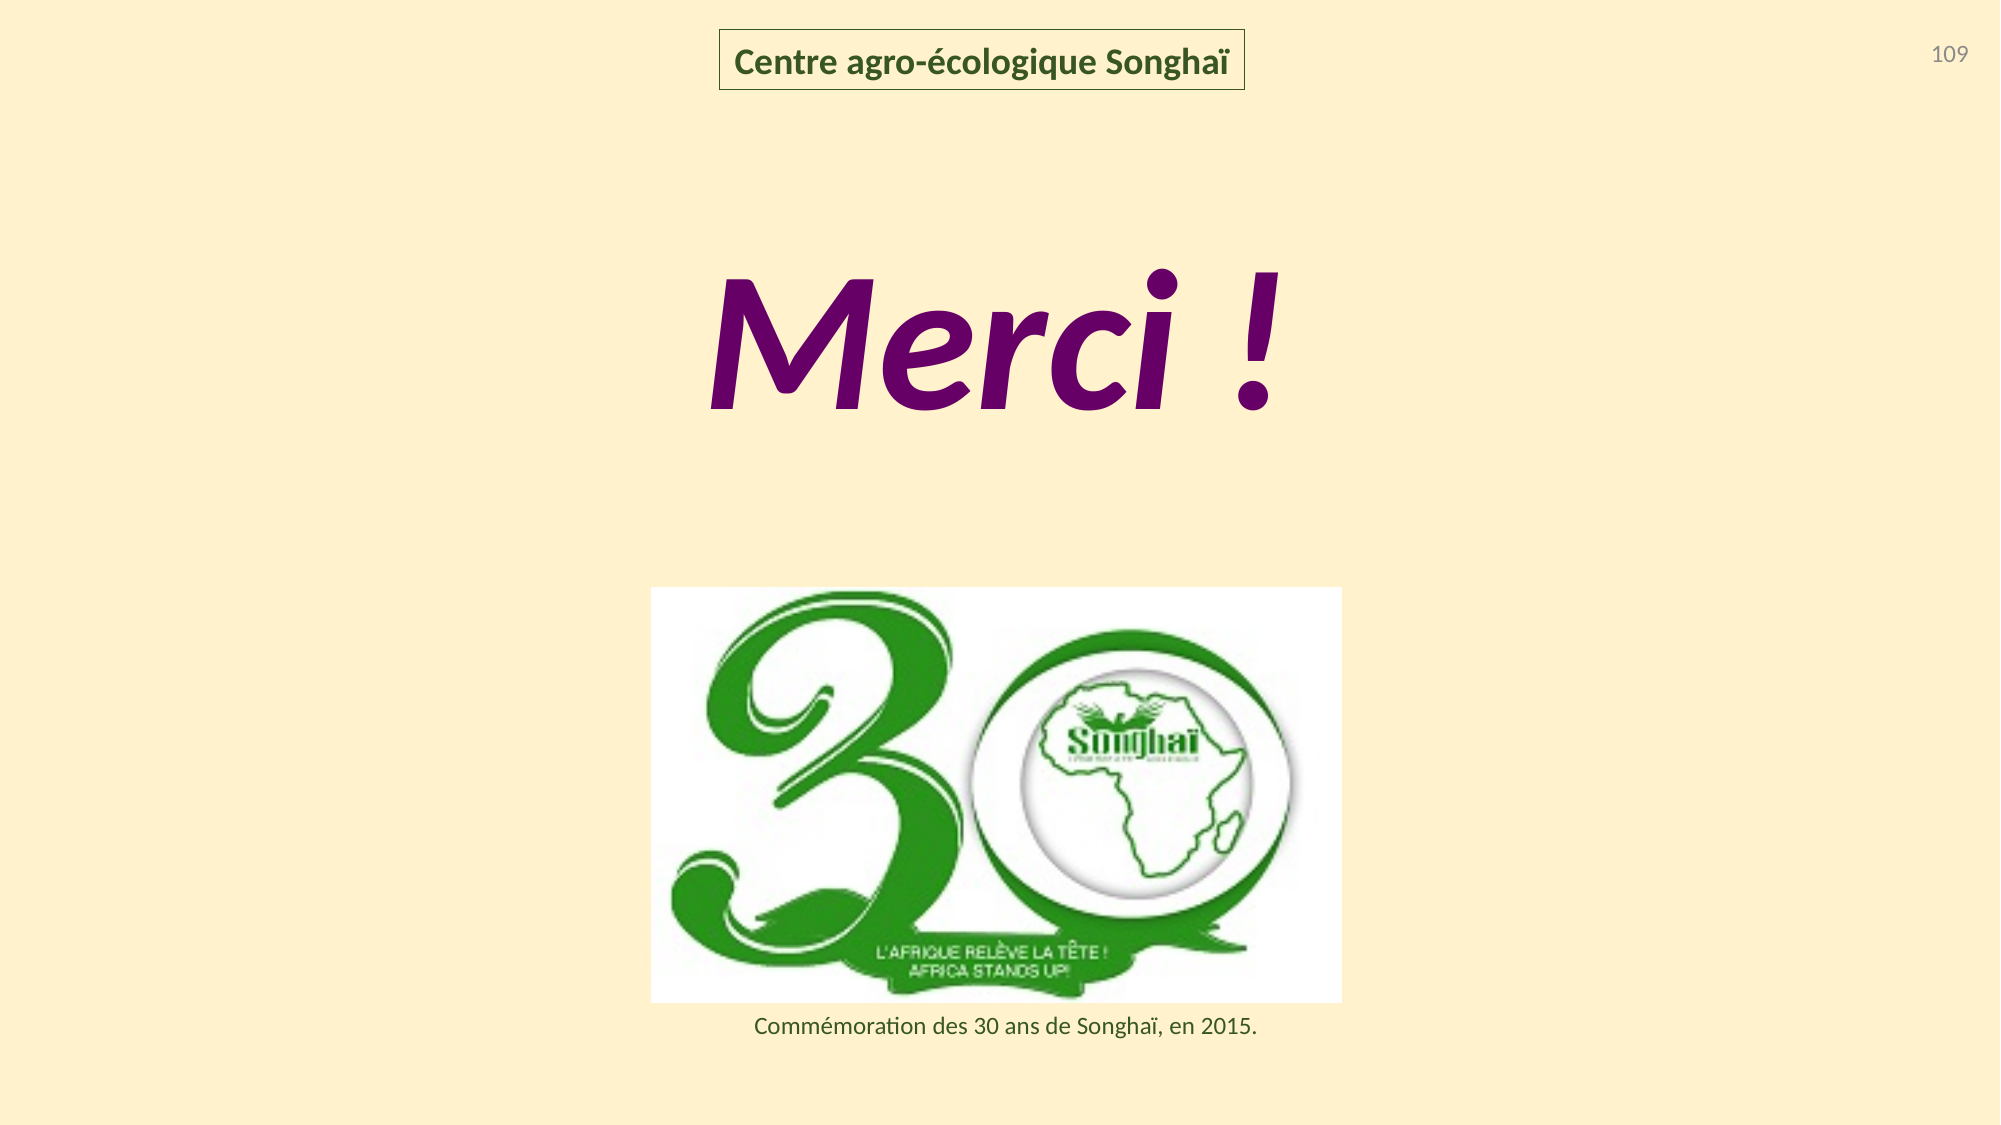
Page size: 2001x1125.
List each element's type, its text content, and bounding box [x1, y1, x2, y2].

text_box Centre agro-écologique Songhaï [719, 29, 1245, 90]
text_box Merci ! [340, 202, 1653, 457]
picture [651, 587, 1342, 1003]
slide_number 109 [1861, 29, 1985, 75]
text_box Commémoration des 30 ans de Songhaï, en 2015. [626, 1002, 1387, 1047]
